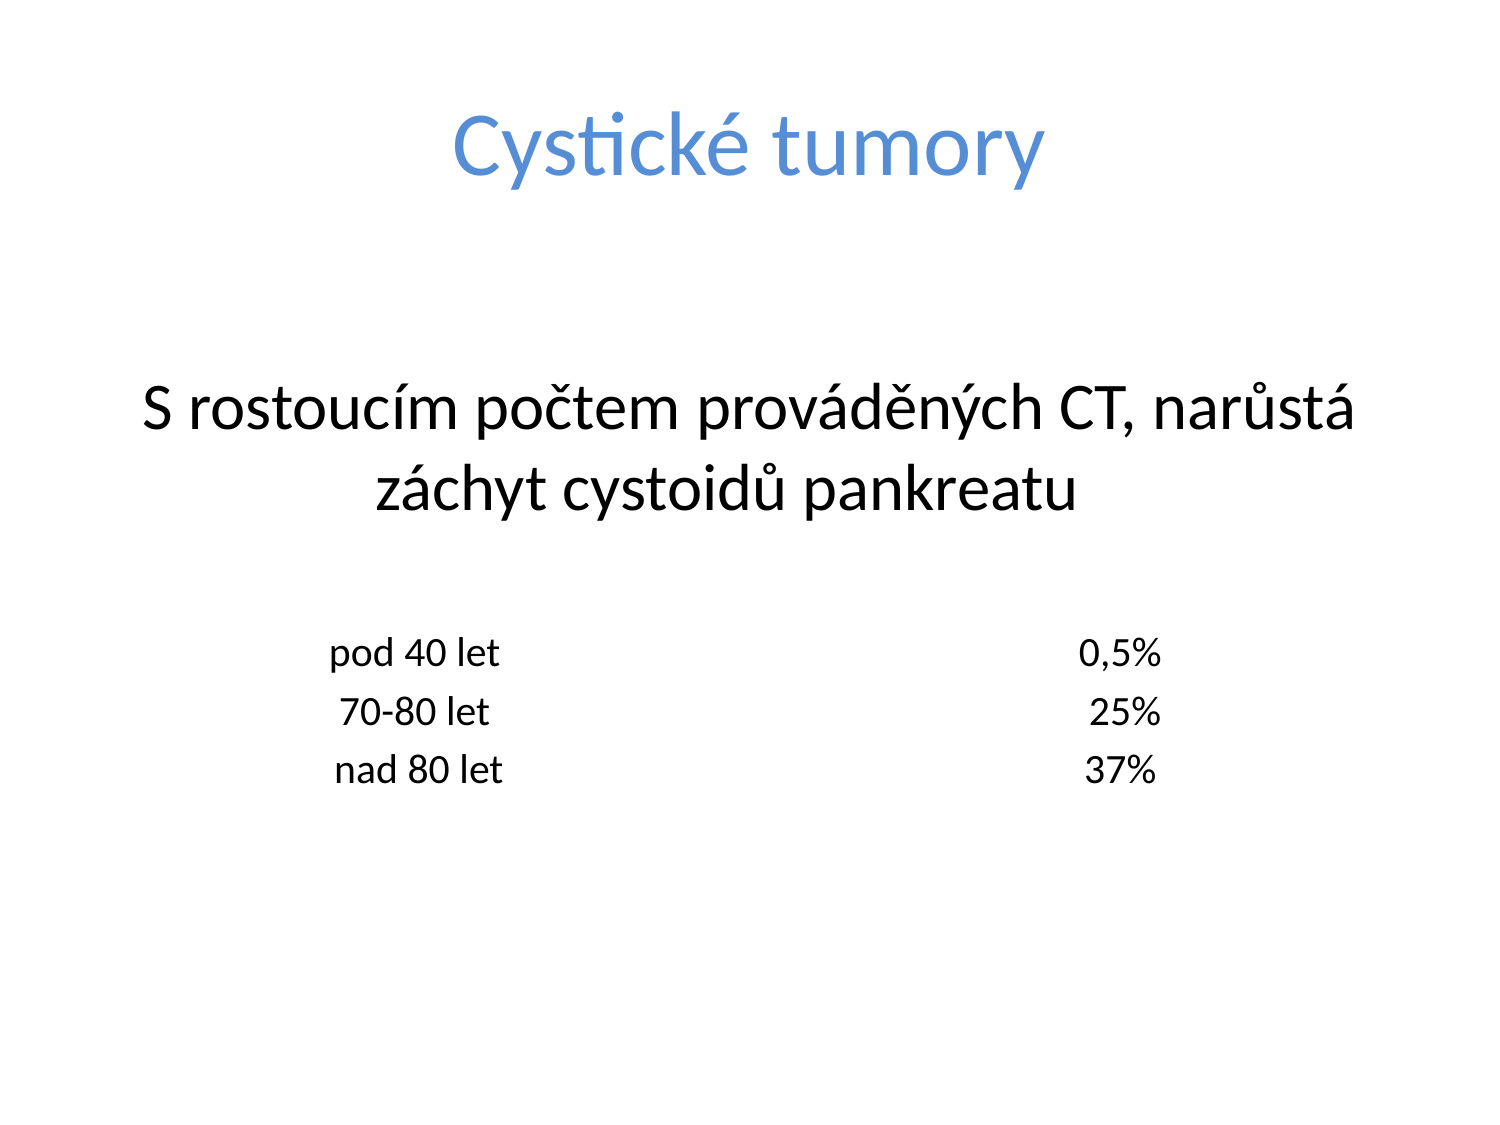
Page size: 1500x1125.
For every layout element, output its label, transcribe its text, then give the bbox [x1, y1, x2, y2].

title Cystické tumory [75, 45, 1425, 233]
list S rostoucím počtem prováděných CT, narůstá záchyt cystoidů pankreatu pod 40 let 0,5% 70-80 let 25% nad 80 let 37% [75, 262, 1425, 1005]
